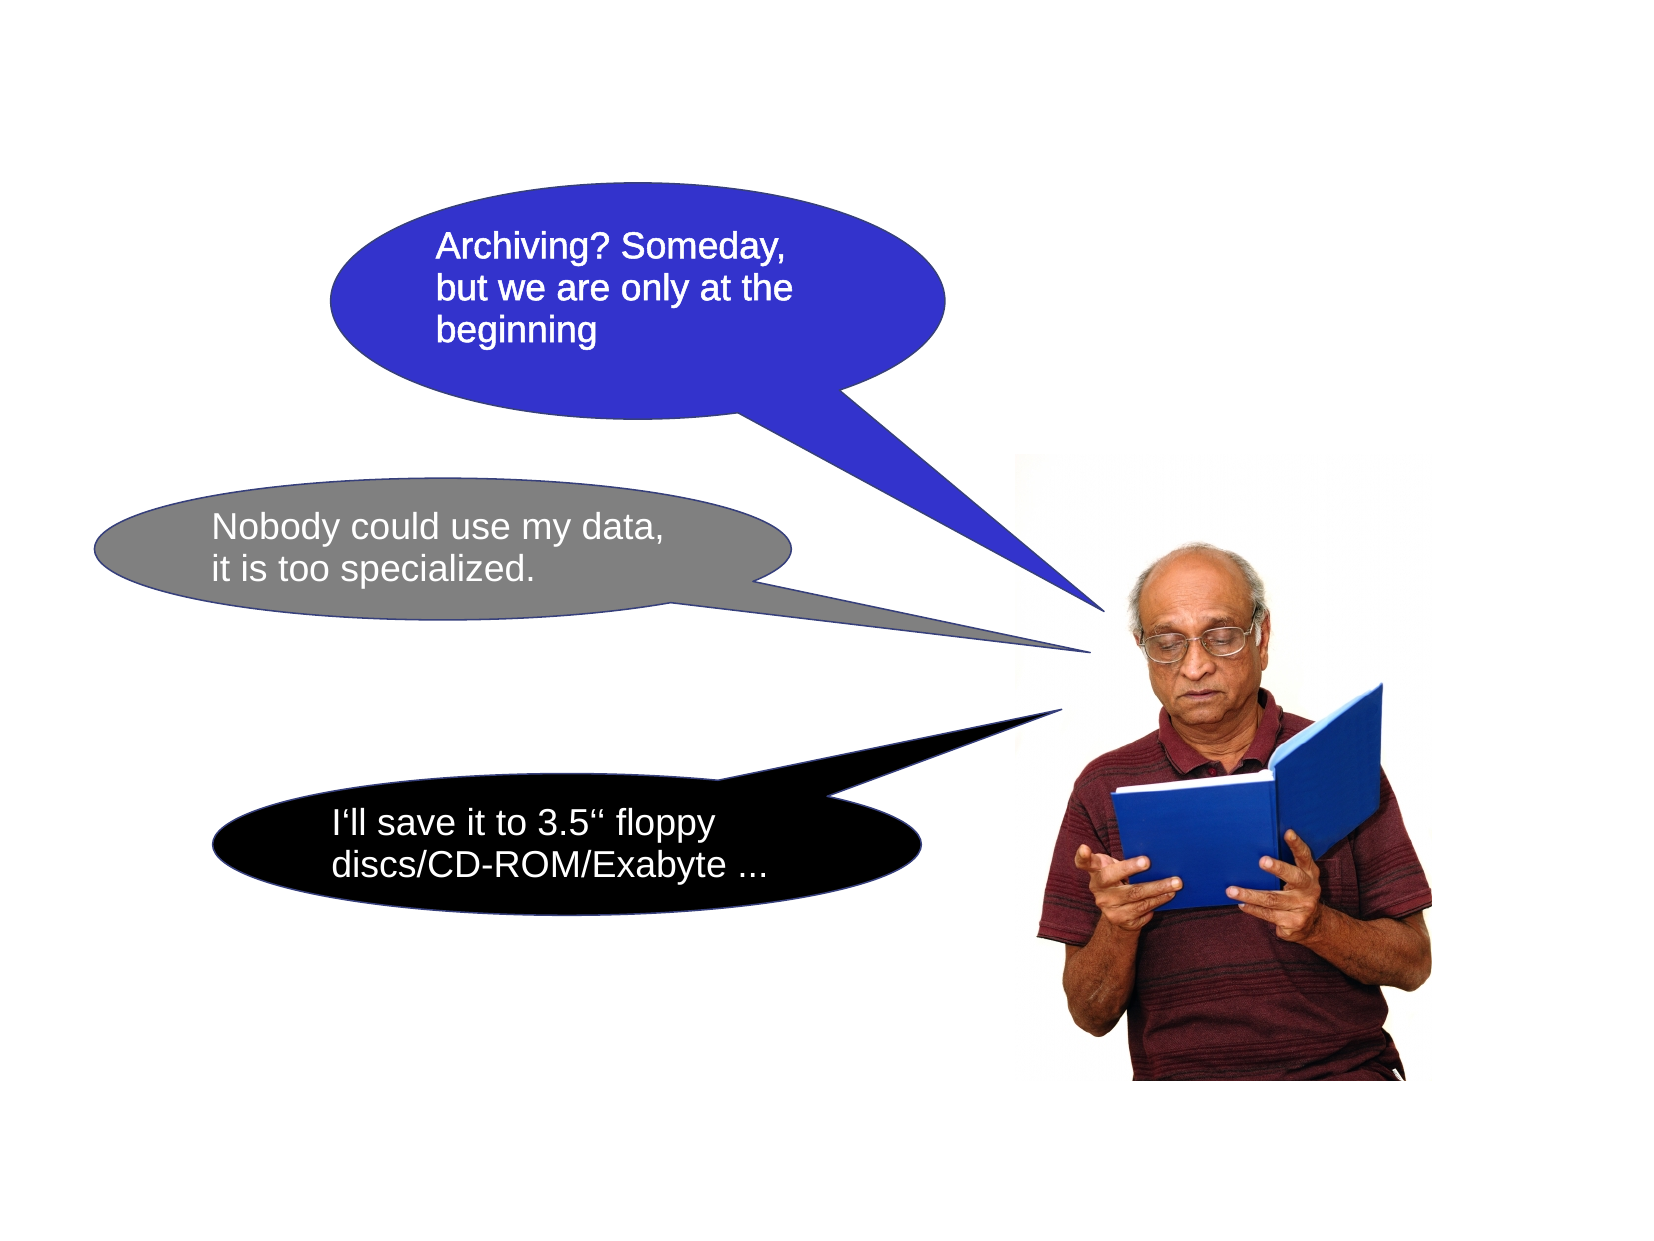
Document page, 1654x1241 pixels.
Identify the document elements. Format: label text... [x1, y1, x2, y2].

text_box Nobody could use my data, it is too specialized. [94, 478, 1010, 644]
text_box Archiving? Someday, but we are only at the beginning [330, 182, 1010, 561]
picture [1015, 454, 1432, 1081]
text_box I‘ll save it to 3.5‘‘ floppy discs/CD-ROM/Exabyte ... [212, 720, 1010, 916]
